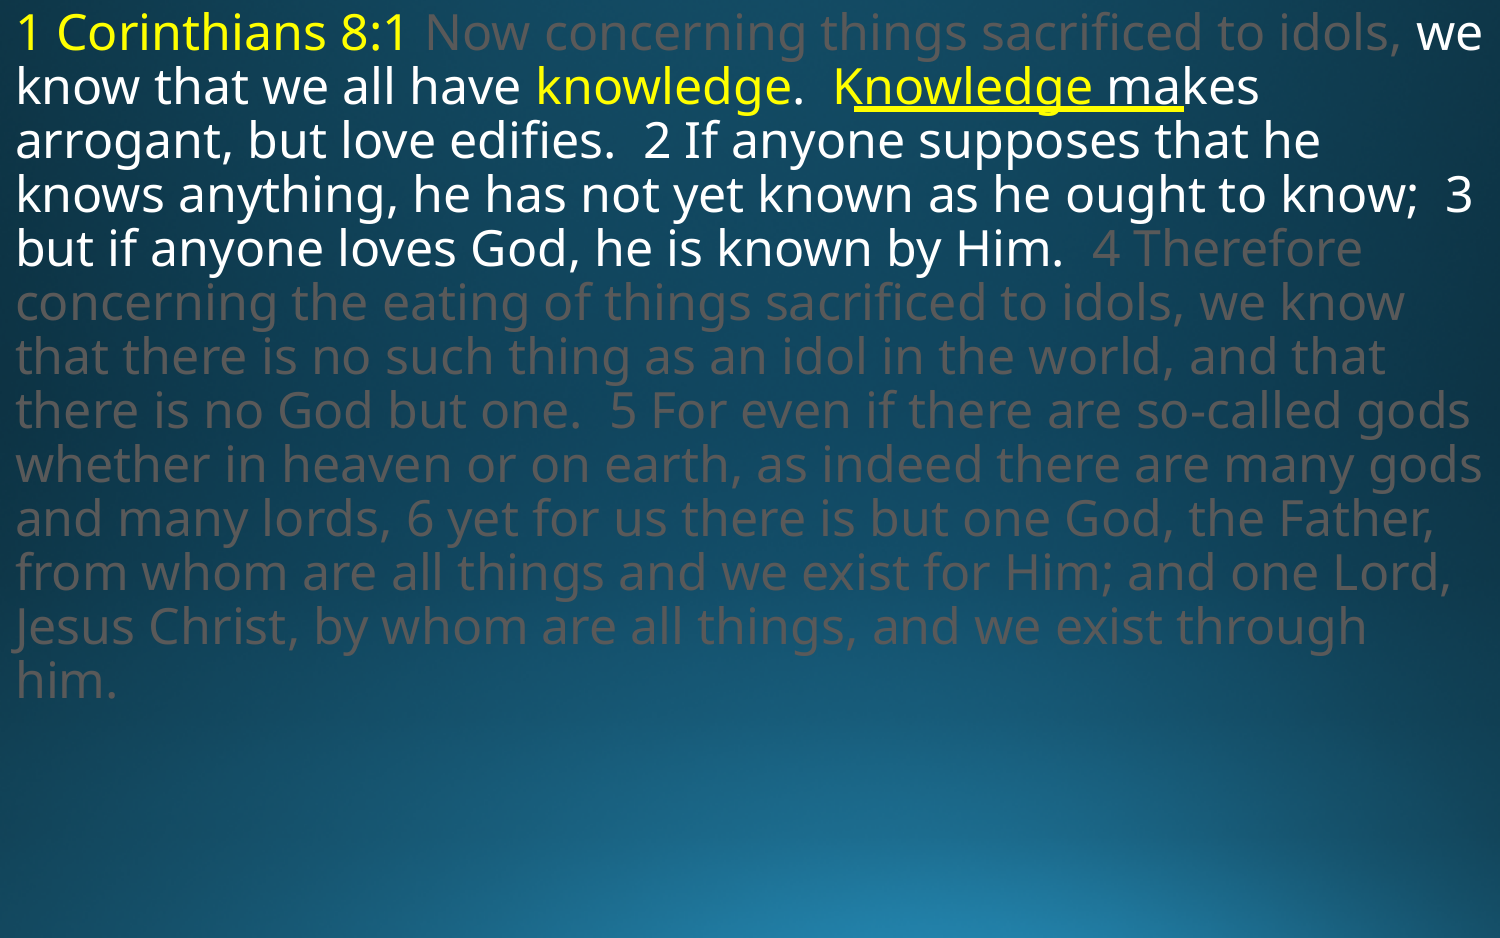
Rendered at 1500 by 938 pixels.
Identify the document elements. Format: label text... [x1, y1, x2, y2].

list 1 Corinthians 8:1 Now concerning things sacrificed to idols, we know that we all have knowledge. Knowledge makes arrogant, but love edifies. 2 If anyone supposes that he knows anything, he has not yet known as he ought to know; 3 but if anyone loves God, he is known by Him. 4 Therefore concerning the eating of things sacrificed to idols, we know that there is no such thing as an idol in the world, and that there is no God but one. 5 For even if there are so-called gods whether in heaven or on earth, as indeed there are many gods and many lords, 6 yet for us there is but one God, the Father, from whom are all things and we exist for Him; and one Lord, Jesus Christ, by whom are all things, and we exist through him. [0, 0, 1500, 938]
